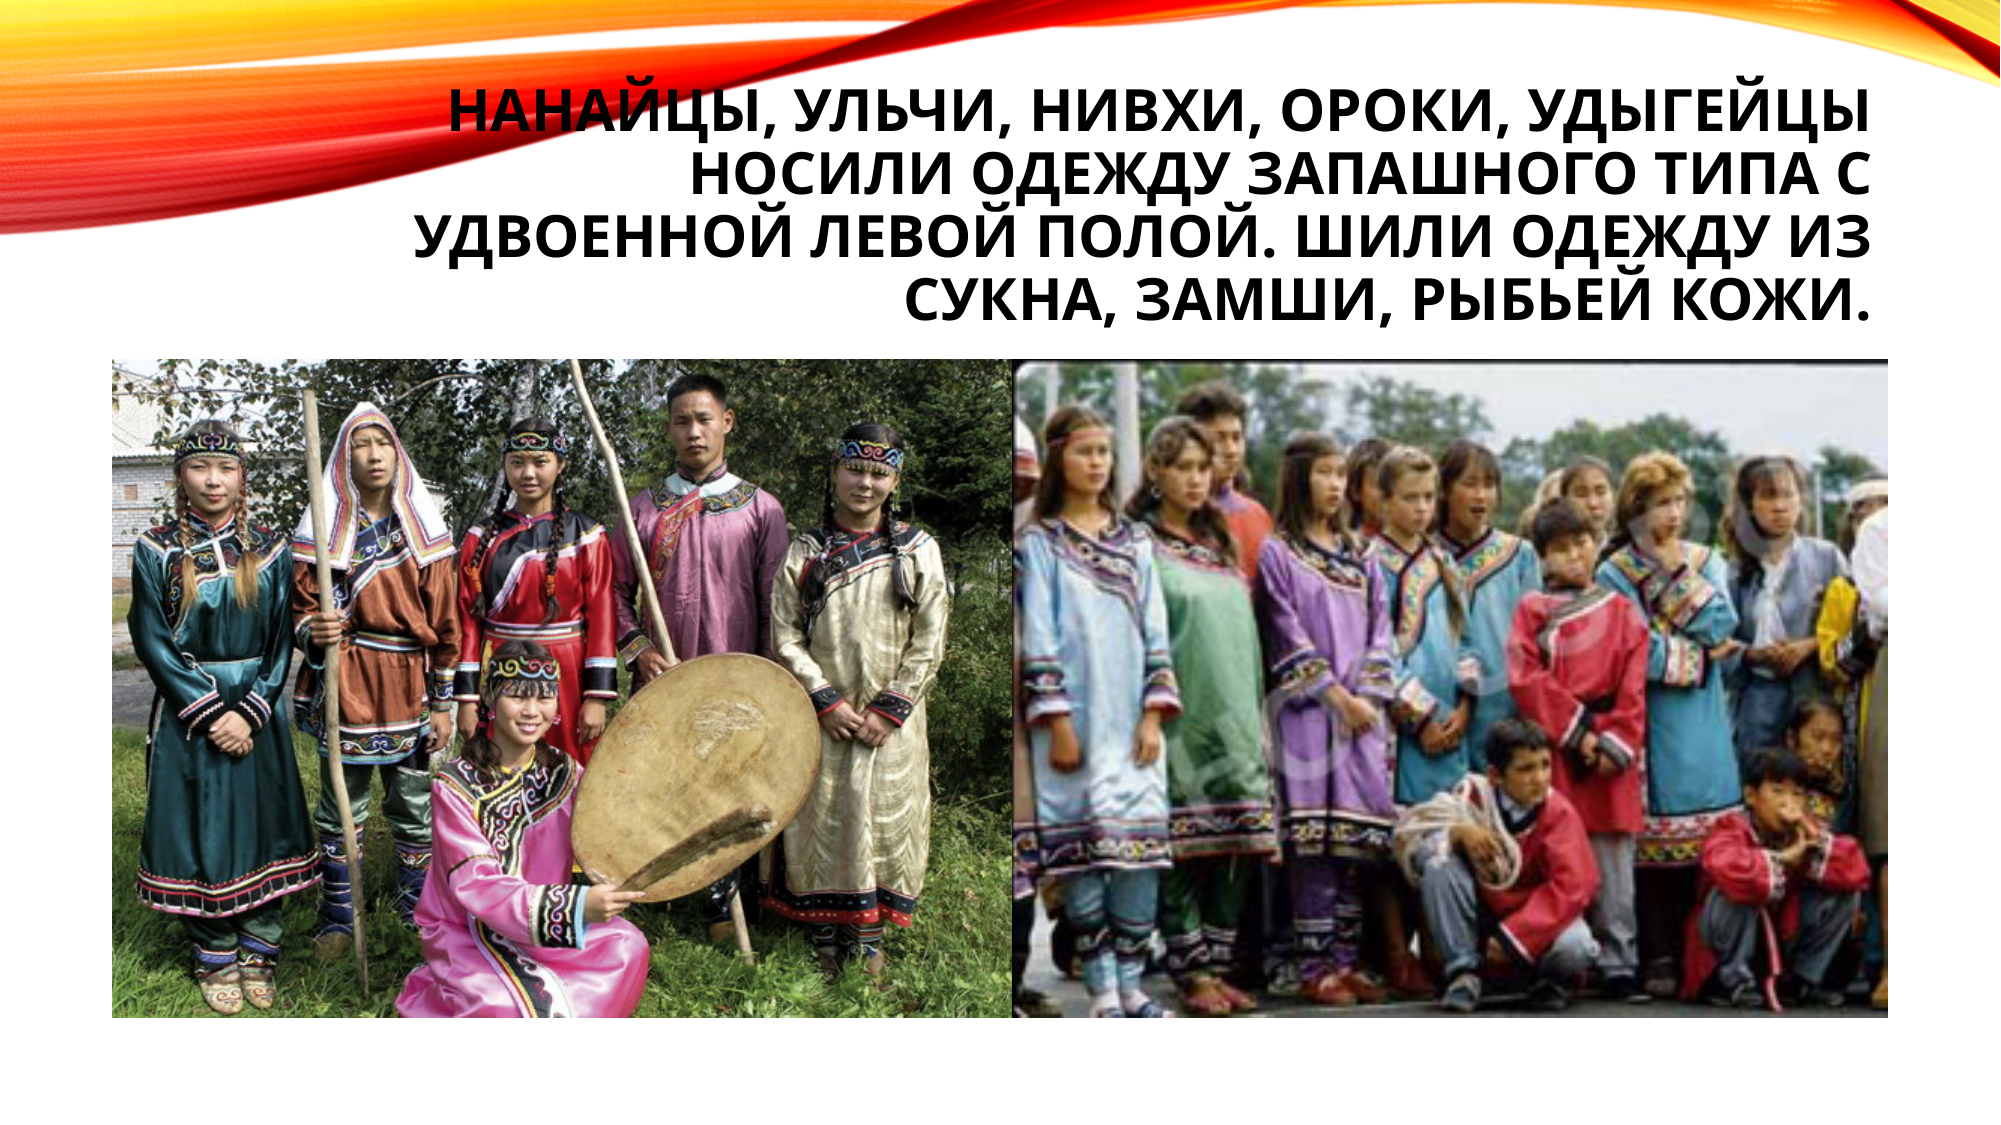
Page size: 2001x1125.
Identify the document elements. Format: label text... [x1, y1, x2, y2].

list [112, 359, 1012, 1019]
title Нанайцы, ульчи, нивхи, ороки, удыгейцы носили одежду запашного типа с удвоенной левой полой. Шили одежду из сукна, замши, рыбьей кожи. [300, 76, 1888, 338]
picture [0, 0, 2000, 237]
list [1012, 359, 1888, 1019]
